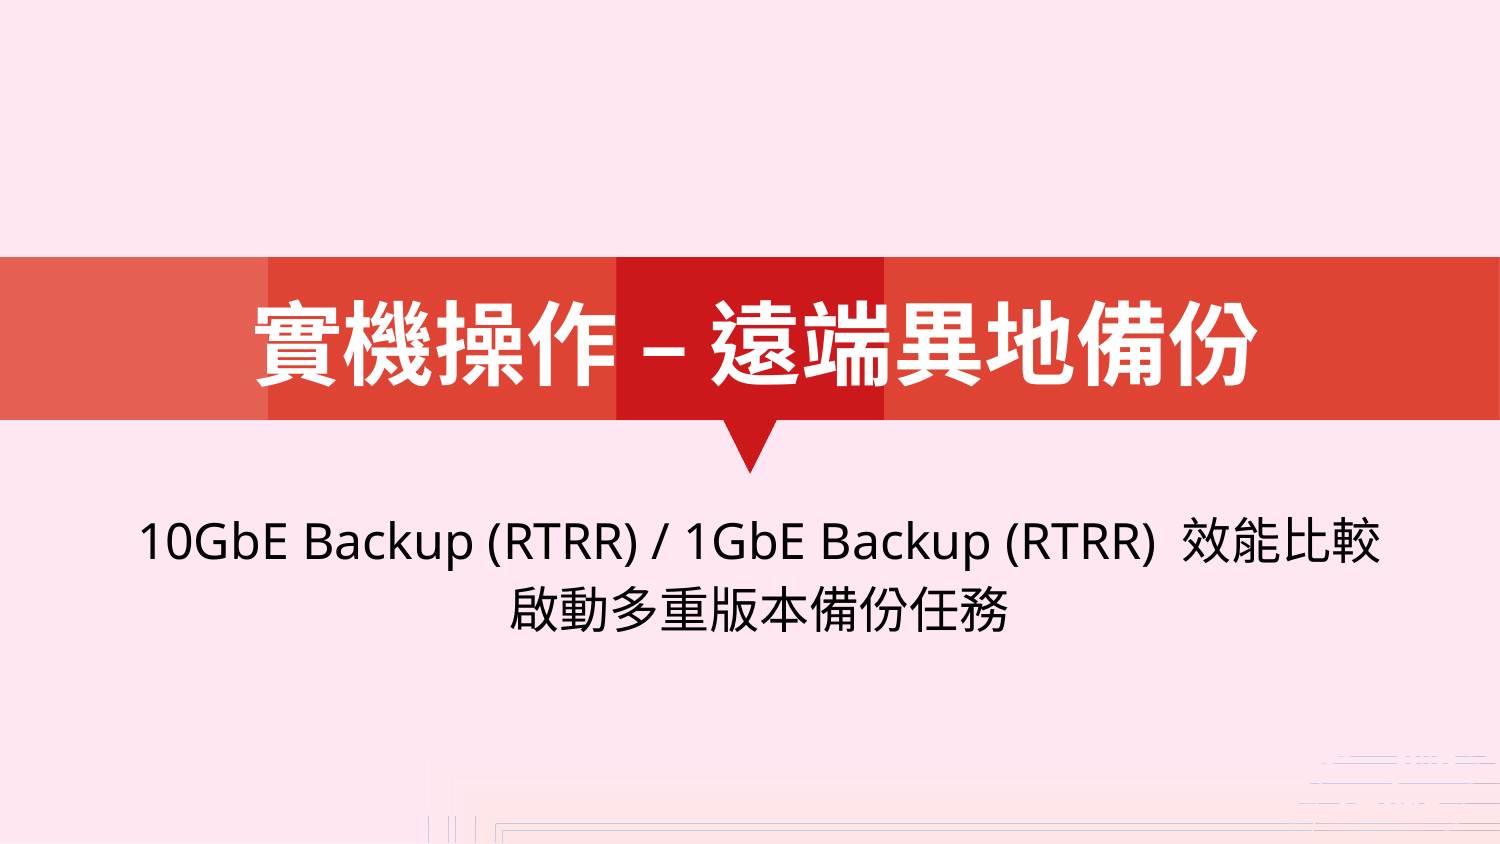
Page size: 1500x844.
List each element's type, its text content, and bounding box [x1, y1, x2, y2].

text_box 10GbE Backup (RTRR) / 1GbE Backup (RTRR) 效能比較 啟動多重版本備份任務 [0, 485, 1500, 645]
picture [0, 257, 1500, 475]
text_box [0, 0, 1500, 257]
text_box [0, 645, 1500, 844]
